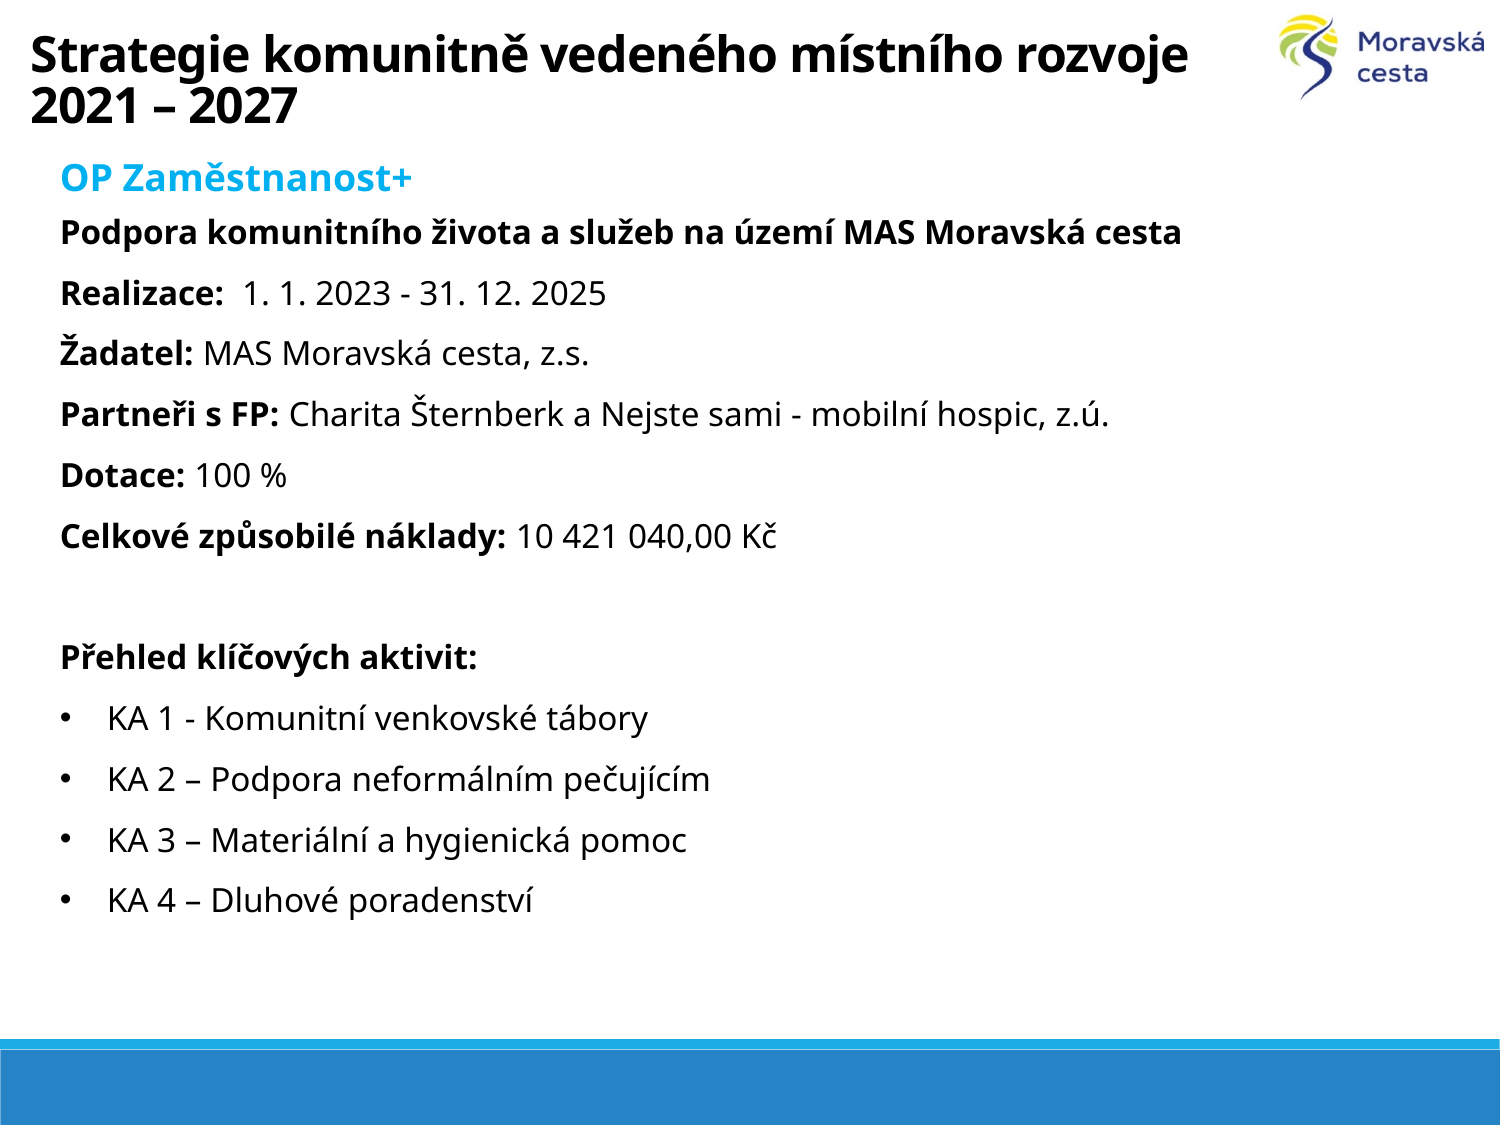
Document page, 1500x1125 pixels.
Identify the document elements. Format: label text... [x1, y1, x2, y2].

text_box OP Zaměstnanost+ Podpora komunitního života a služeb na území MAS Moravská cesta Realizace: 1. 1. 2023 - 31. 12. 2025 Žadatel: MAS Moravská cesta, z.s. Partneři s FP: Charita Šternberk a Nejste sami - mobilní hospic, z.ú. Dotace: 100 % Celkové způsobilé náklady: 10 421 040,00 Kč Přehled klíčových aktivit: KA 1 - Komunitní venkovské tábory KA 2 – Podpora neformálním pečujícím KA 3 – Materiální a hygienická pomoc KA 4 – Dluhové poradenství [45, 146, 1455, 927]
picture [1279, 11, 1485, 102]
text_box Strategie komunitně vedeného místního rozvoje 2021 – 2027 [16, 24, 1262, 101]
